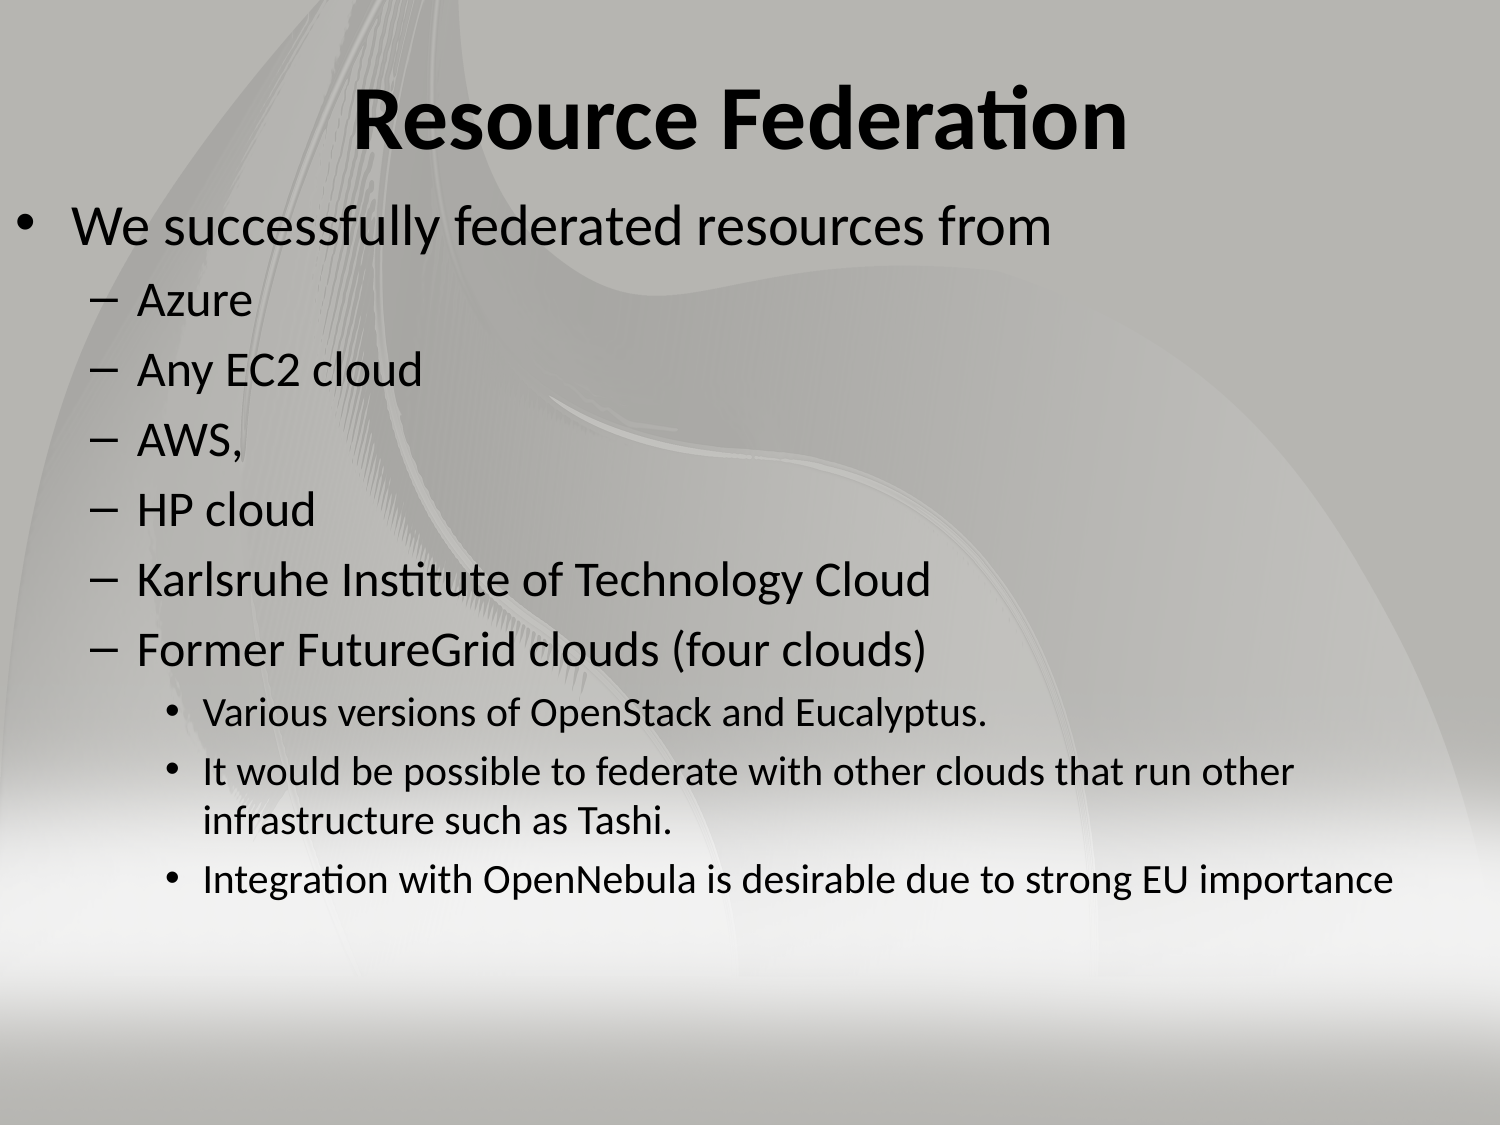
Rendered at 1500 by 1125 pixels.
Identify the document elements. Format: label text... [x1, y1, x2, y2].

picture [0, 0, 1500, 1125]
list We successfully federated resources from Azure Any EC2 cloud AWS, HP cloud Karlsruhe Institute of Technology Cloud Former FutureGrid clouds (four clouds) Various versions of OpenStack and Eucalyptus. It would be possible to federate with other clouds that run other infrastructure such as Tashi. Integration with OpenNebula is desirable due to strong EU importance [0, 179, 1483, 1081]
title Resource Federation [66, 18, 1417, 179]
